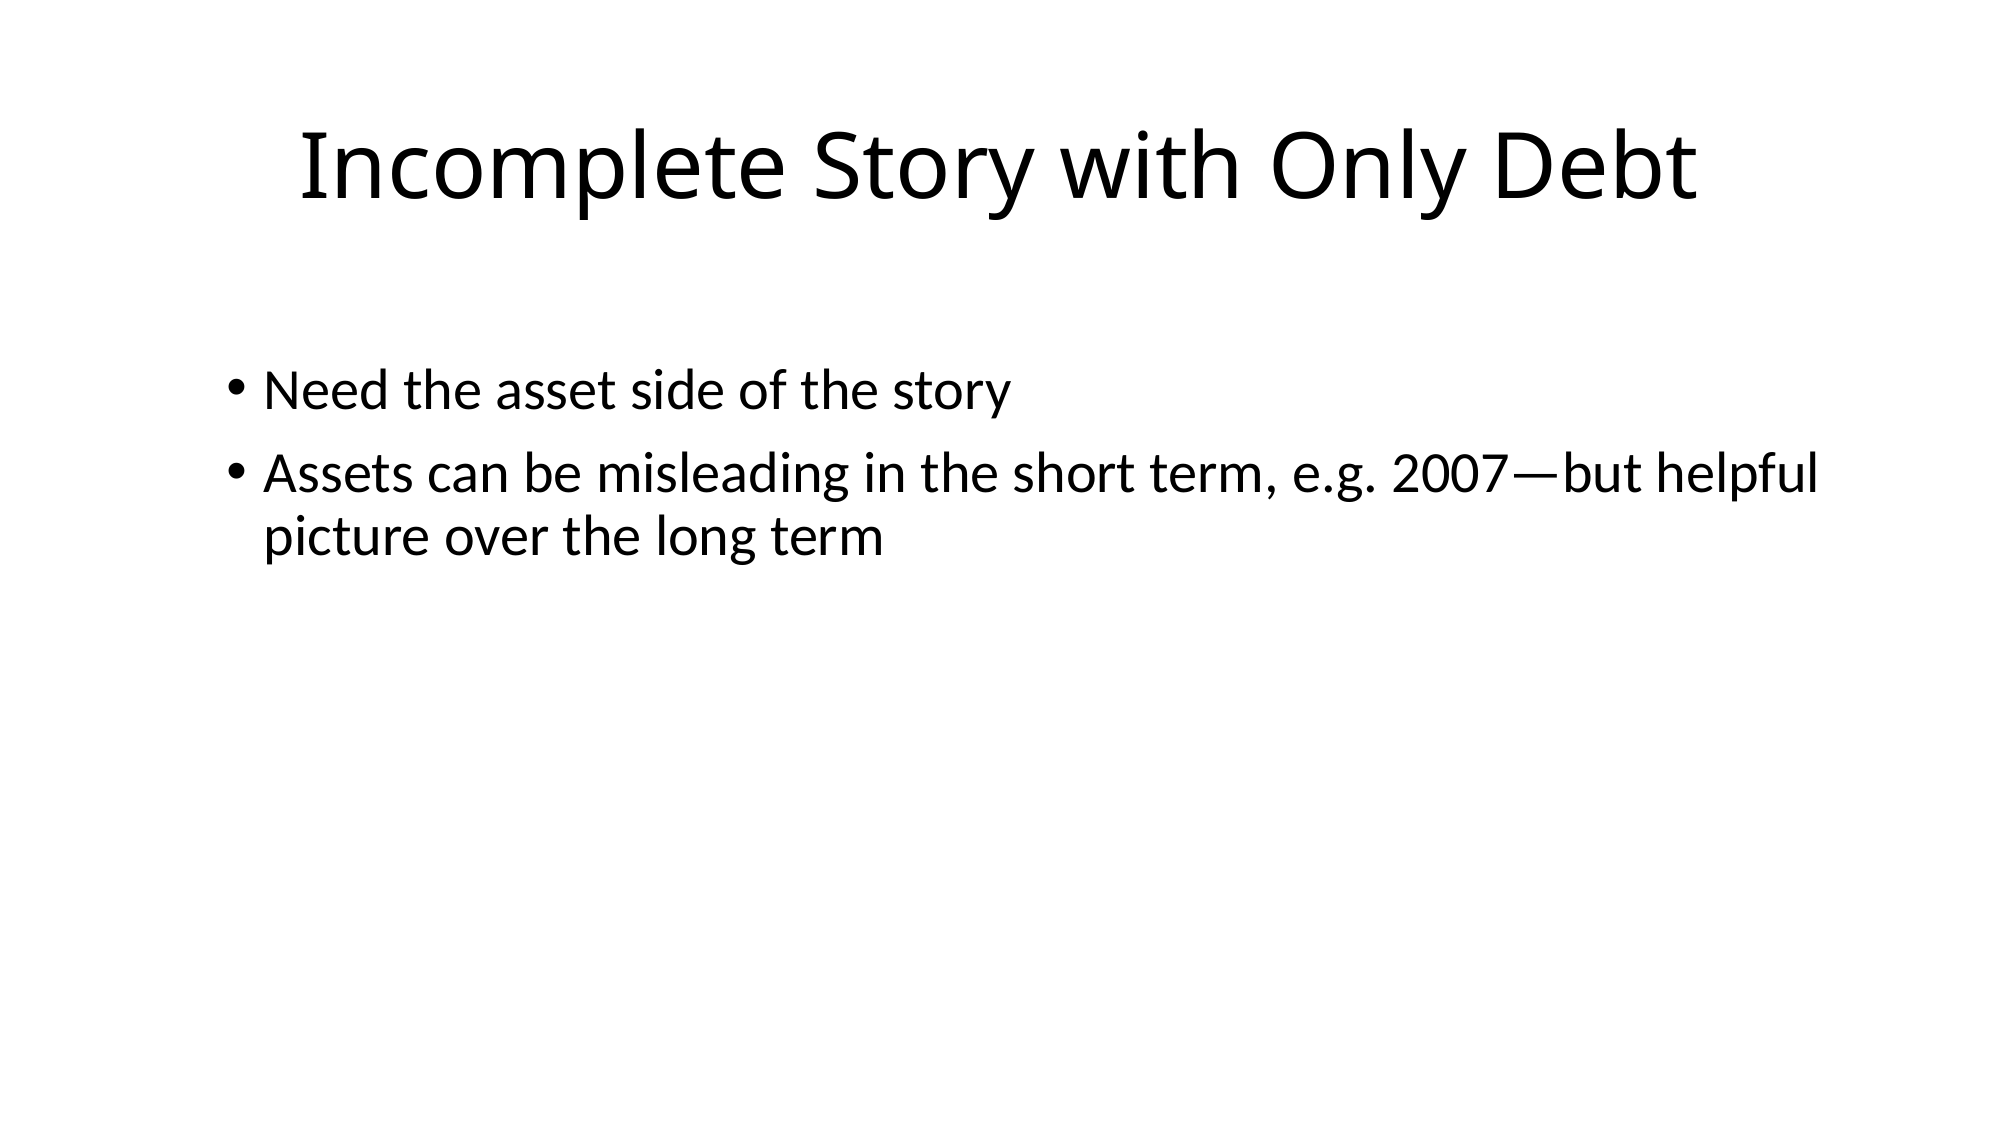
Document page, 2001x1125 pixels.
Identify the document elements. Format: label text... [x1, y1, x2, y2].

title Incomplete Story with Only Debt [137, 59, 1863, 278]
list Need the asset side of the story Assets can be misleading in the short term, e.g. 2007—but helpful picture over the long term [211, 351, 1937, 1066]
